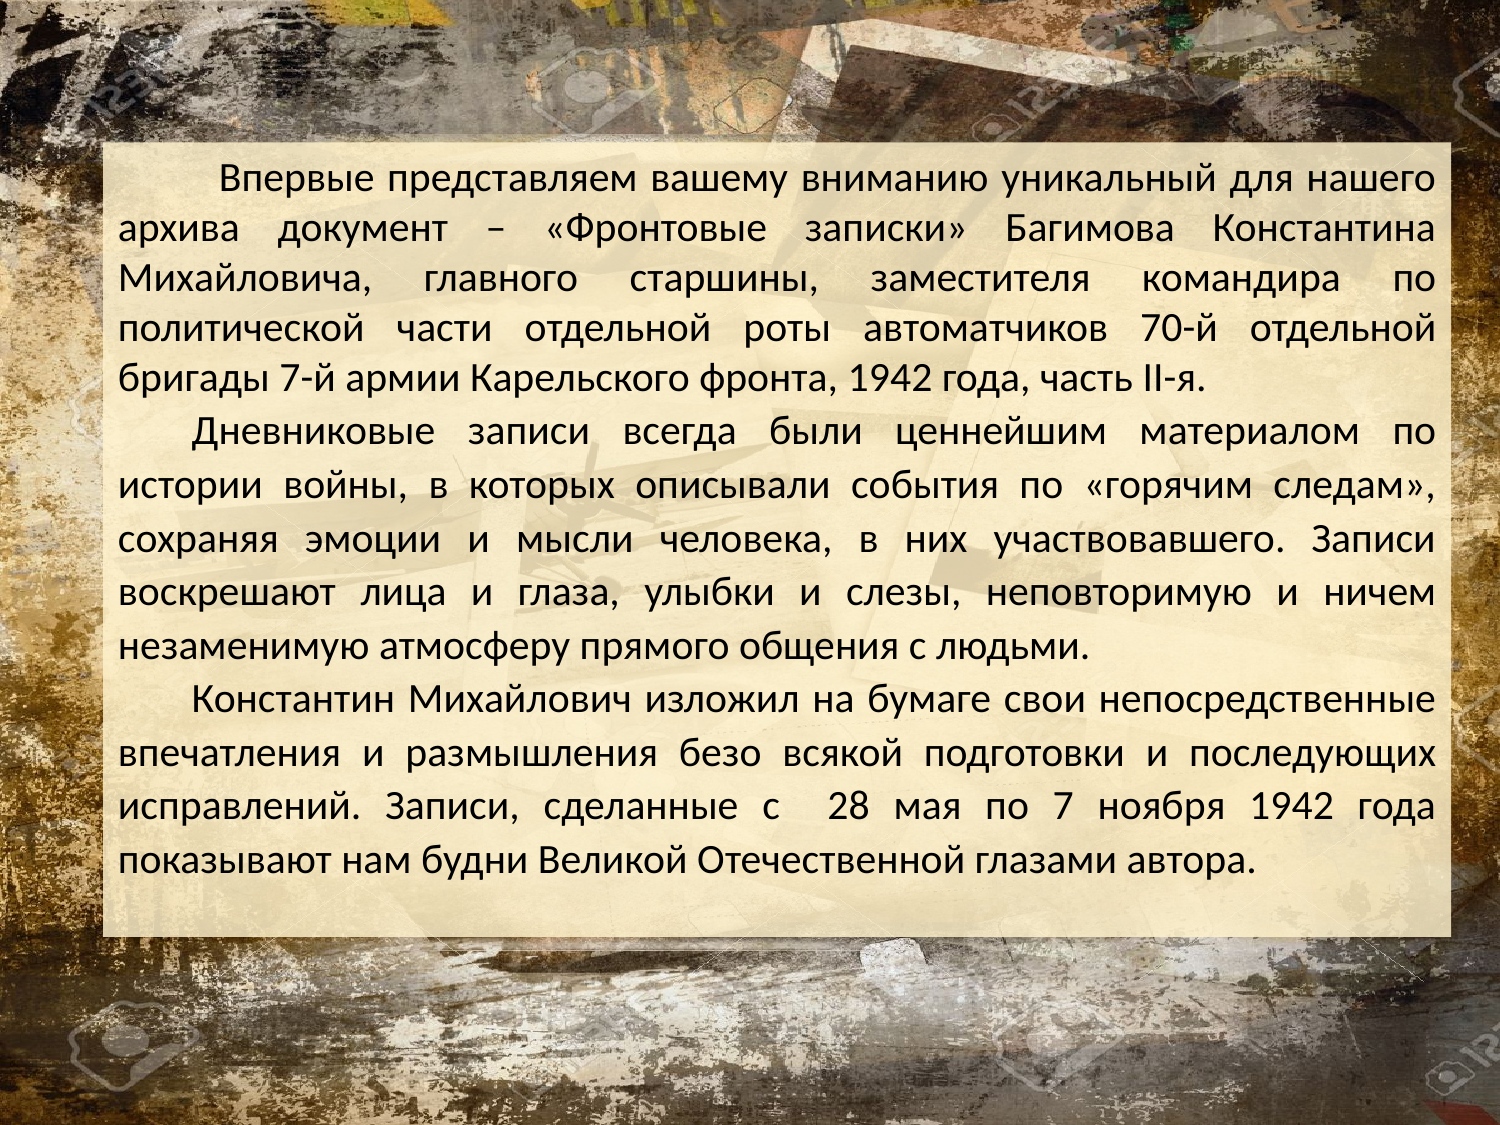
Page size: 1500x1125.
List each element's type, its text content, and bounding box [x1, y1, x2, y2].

list [103, 91, 1435, 142]
list [103, 937, 1435, 1014]
text_box Впервые представляем вашему вниманию уникальный для нашего архива документ – «Фронтовые записки» Багимова Константина Михайловича, главного старшины, заместителя командира по политической части отдельной роты автоматчиков 70-й отдельной бригады 7-й армии Карельского фронта, 1942 года, часть II-я. Дневниковые записи всегда были ценнейшим материалом по истории войны, в которых описывали события по «горячим следам», сохраняя эмоции и мысли человека, в них участвовавшего. Записи воскрешают лица и глаза, улыбки и слезы, неповторимую и ничем незаменимую атмосферу прямого общения с людьми. Константин Михайлович изложил на бумаге свои непосредственные впечатления и размышления безо всякой подготовки и последующих исправлений. Записи, сделанные с 28 мая по 7 ноября 1942 года показывают нам будни Великой Отечественной глазами автора. [103, 142, 1452, 937]
picture [0, 0, 1500, 1125]
